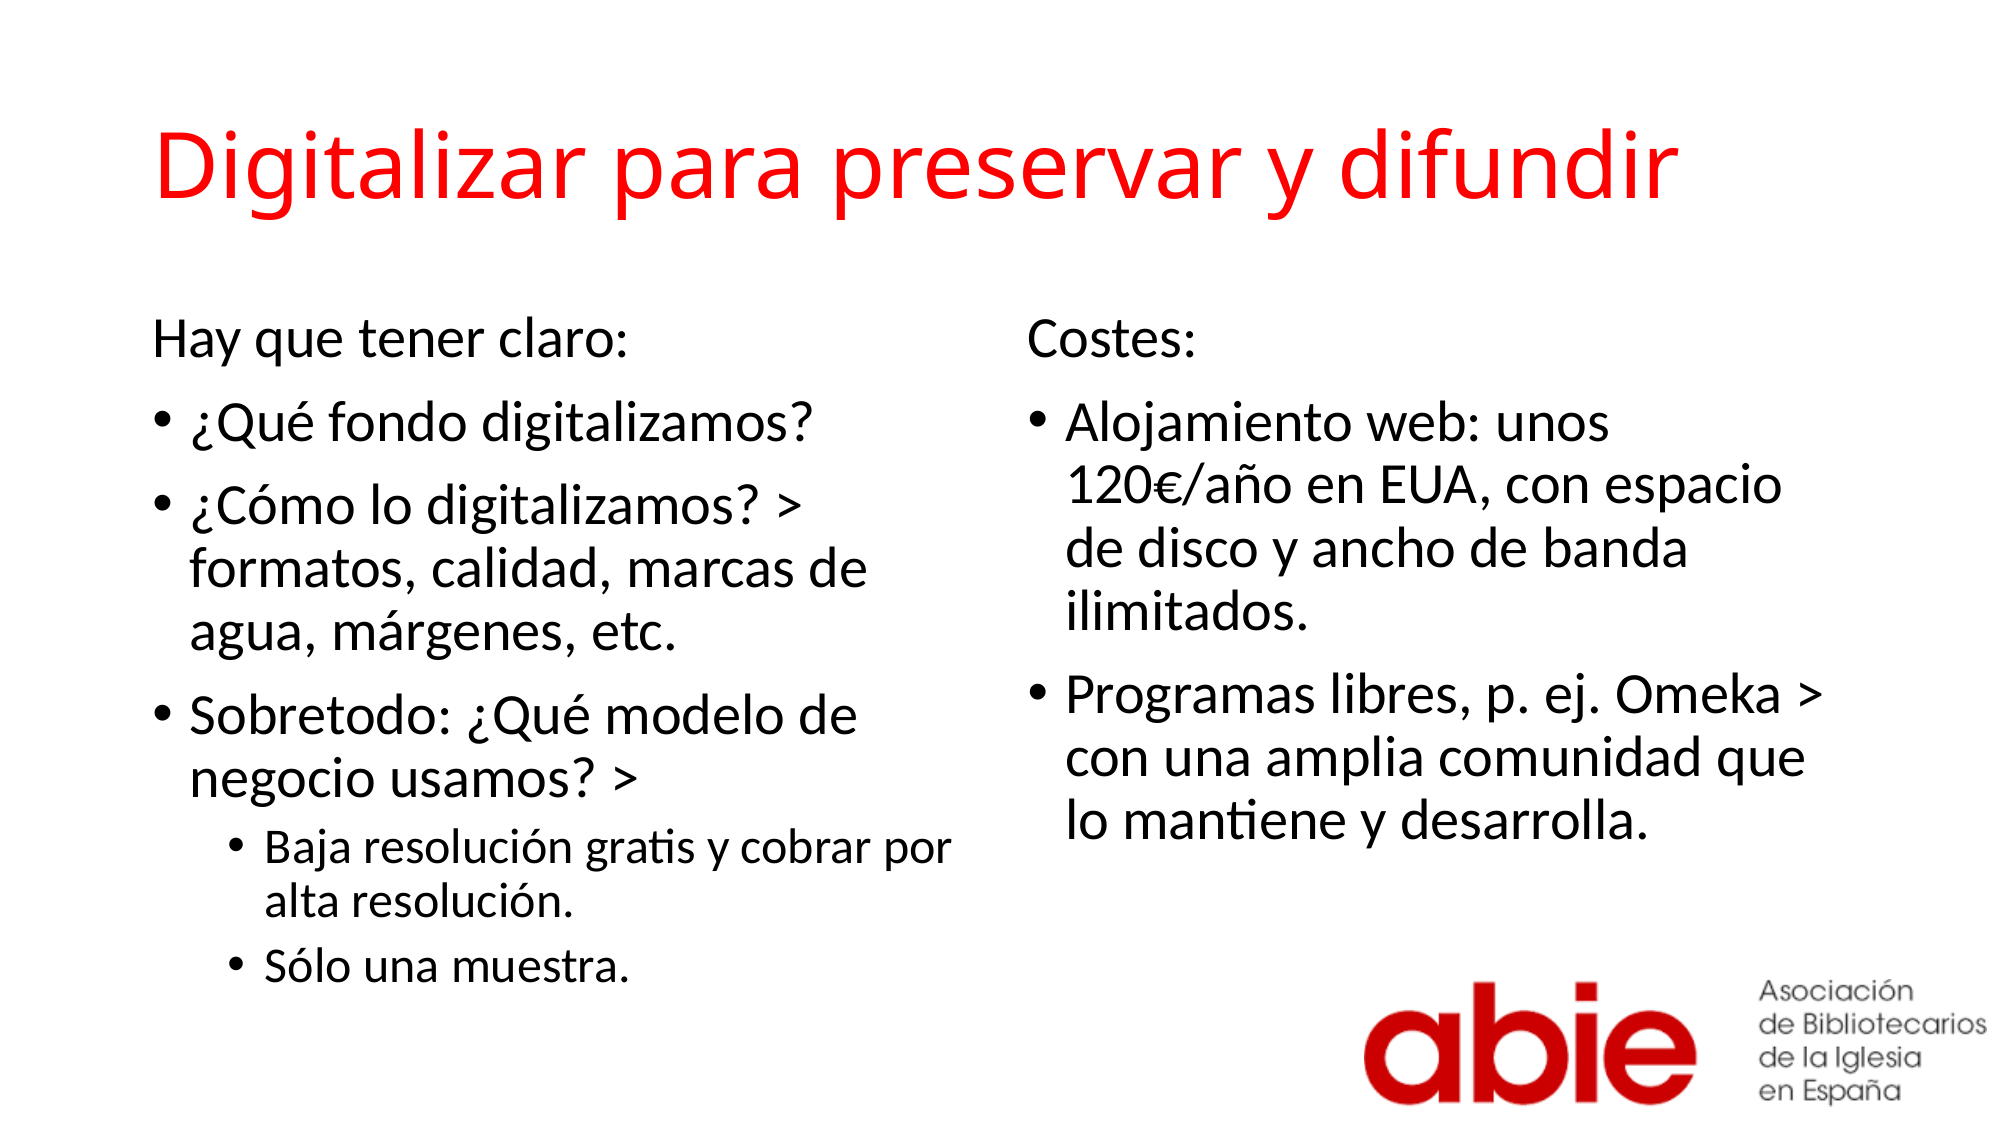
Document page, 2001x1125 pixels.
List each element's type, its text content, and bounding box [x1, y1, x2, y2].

title Digitalizar para preservar y difundir [137, 59, 1863, 278]
list Costes: Alojamiento web: unos 120€/año en EUA, con espacio de disco y ancho de banda ilimitados. Programas libres, p. ej. Omeka > con una amplia comunidad que lo mantiene y desarrolla. [1012, 299, 1863, 1014]
picture [1364, 979, 1987, 1107]
list Hay que tener claro: ¿Qué fondo digitalizamos? ¿Cómo lo digitalizamos? > formatos, calidad, marcas de agua, márgenes, etc. Sobretodo: ¿Qué modelo de negocio usamos? > Baja resolución gratis y cobrar por alta resolución. Sólo una muestra. [137, 299, 988, 1014]
